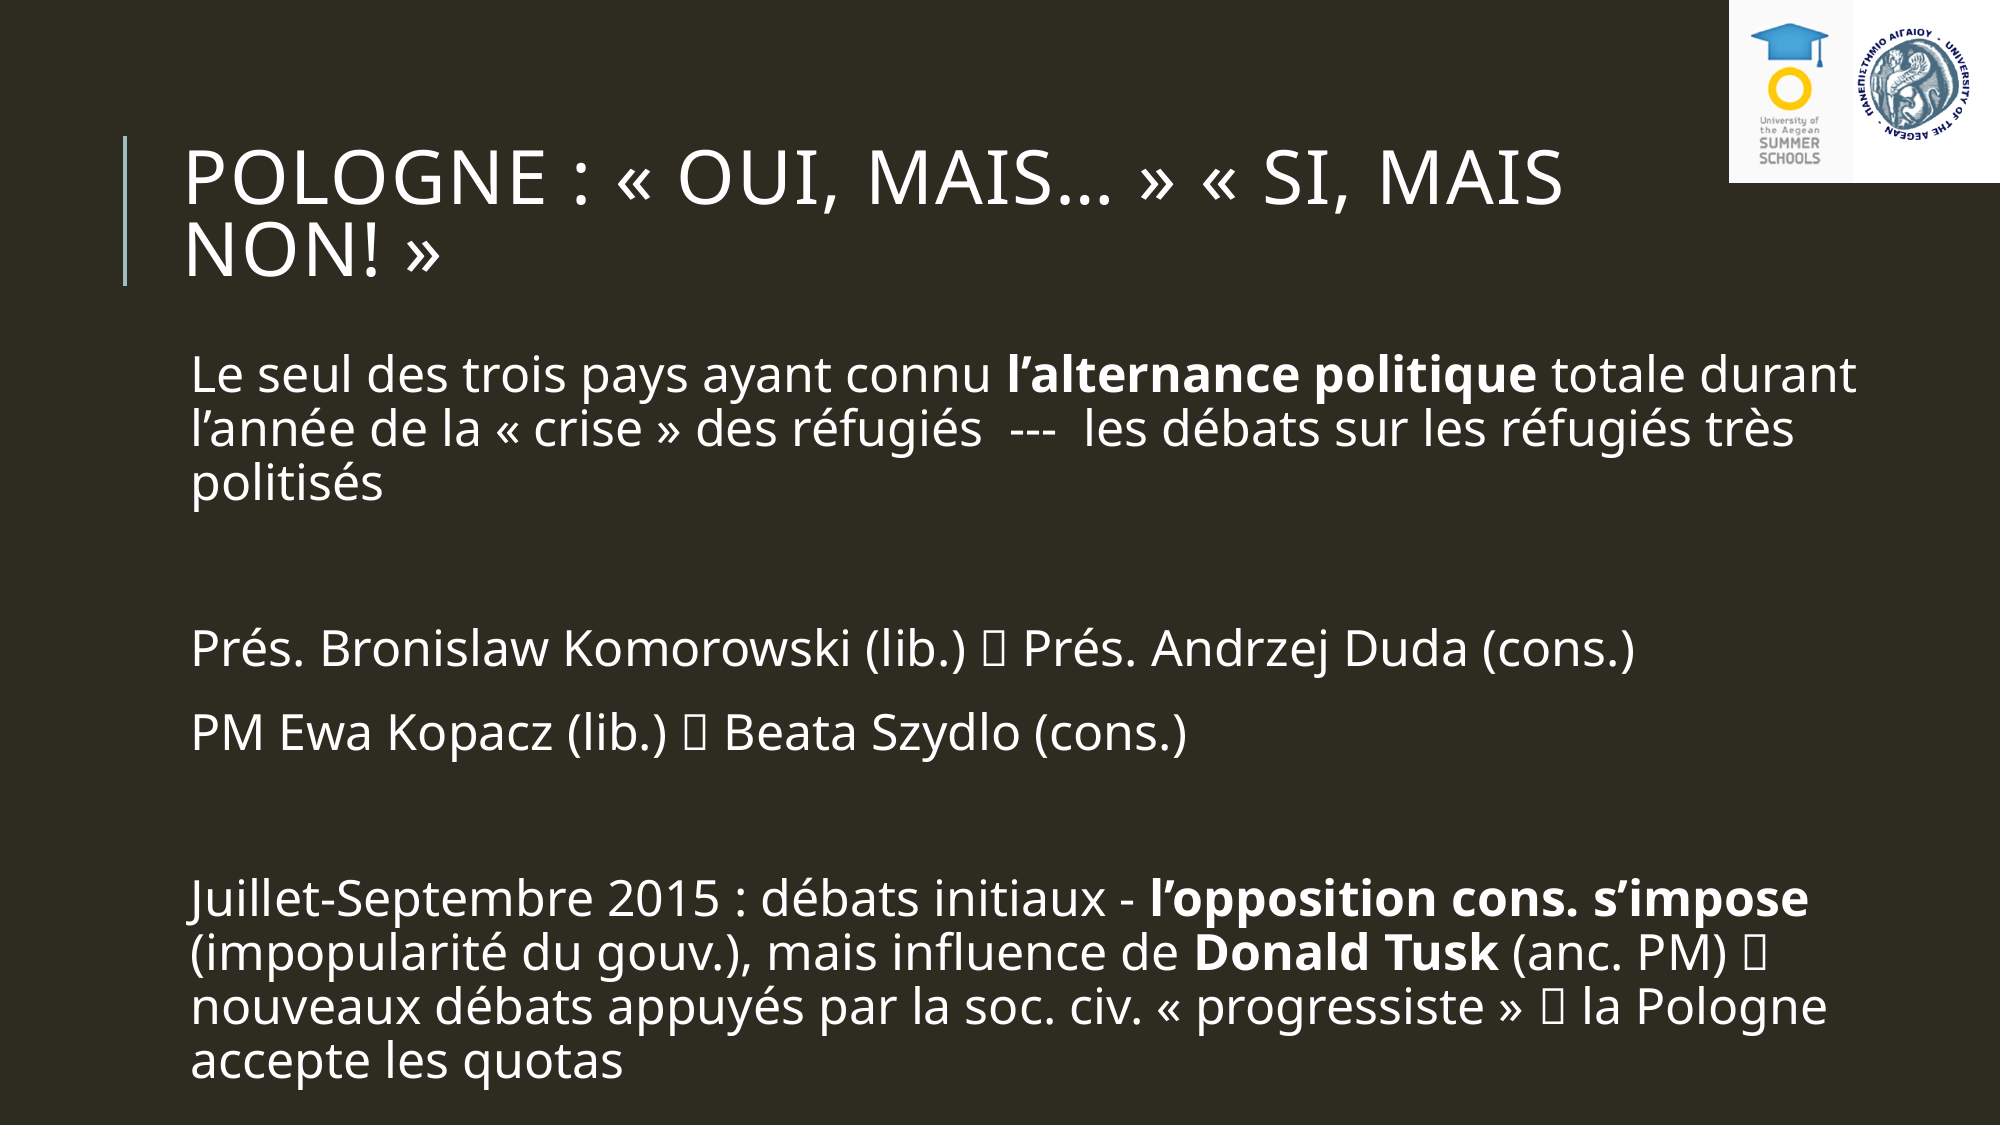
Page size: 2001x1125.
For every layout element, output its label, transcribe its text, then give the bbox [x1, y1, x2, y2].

picture [1729, 0, 2000, 183]
title Pologne : « Oui, mais… » « Si, mais non! » [168, 96, 1763, 341]
list Le seul des trois pays ayant connu l’alternance politique totale durant l’année de la « crise » des réfugiés --- les débats sur les réfugiés très politisés Prés. Bronislaw Komorowski (lib.)  Prés. Andrzej Duda (cons.) PM Ewa Kopacz (lib.)  Beata Szydlo (cons.) Juillet-Septembre 2015 : débats initiaux - l’opposition cons. s’impose (impopularité du gouv.), mais influence de Donald Tusk (anc. PM)  nouveaux débats appuyés par la soc. civ. « progressiste »  la Pologne accepte les quotas [168, 341, 1948, 1125]
